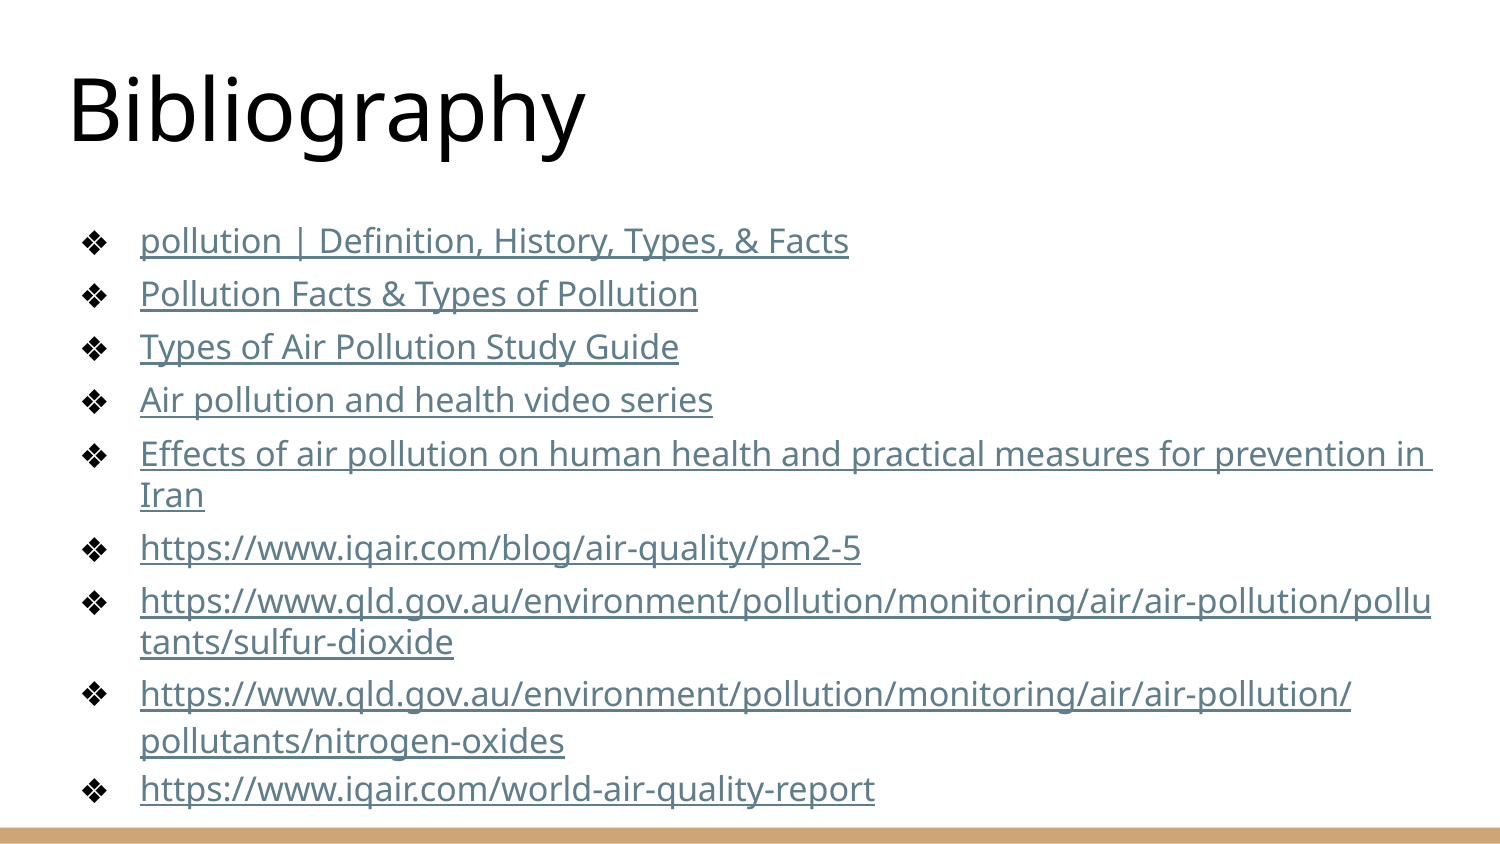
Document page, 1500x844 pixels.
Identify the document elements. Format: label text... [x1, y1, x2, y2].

title Bibliography [51, 37, 1449, 175]
list pollution | Definition, History, Types, & Facts Pollution Facts & Types of Pollution Types of Air Pollution Study Guide Air pollution and health video series Effects of air pollution on human health and practical measures for prevention in Iran https://www.iqair.com/blog/air-quality/pm2-5 https://www.qld.gov.au/environment/pollution/monitoring/air/air-pollution/pollutants/sulfur-dioxide https://www.qld.gov.au/environment/pollution/monitoring/air/air-pollution/pollutants/nitrogen-oxides https://www.iqair.com/world-air-quality-report [51, 197, 1449, 748]
